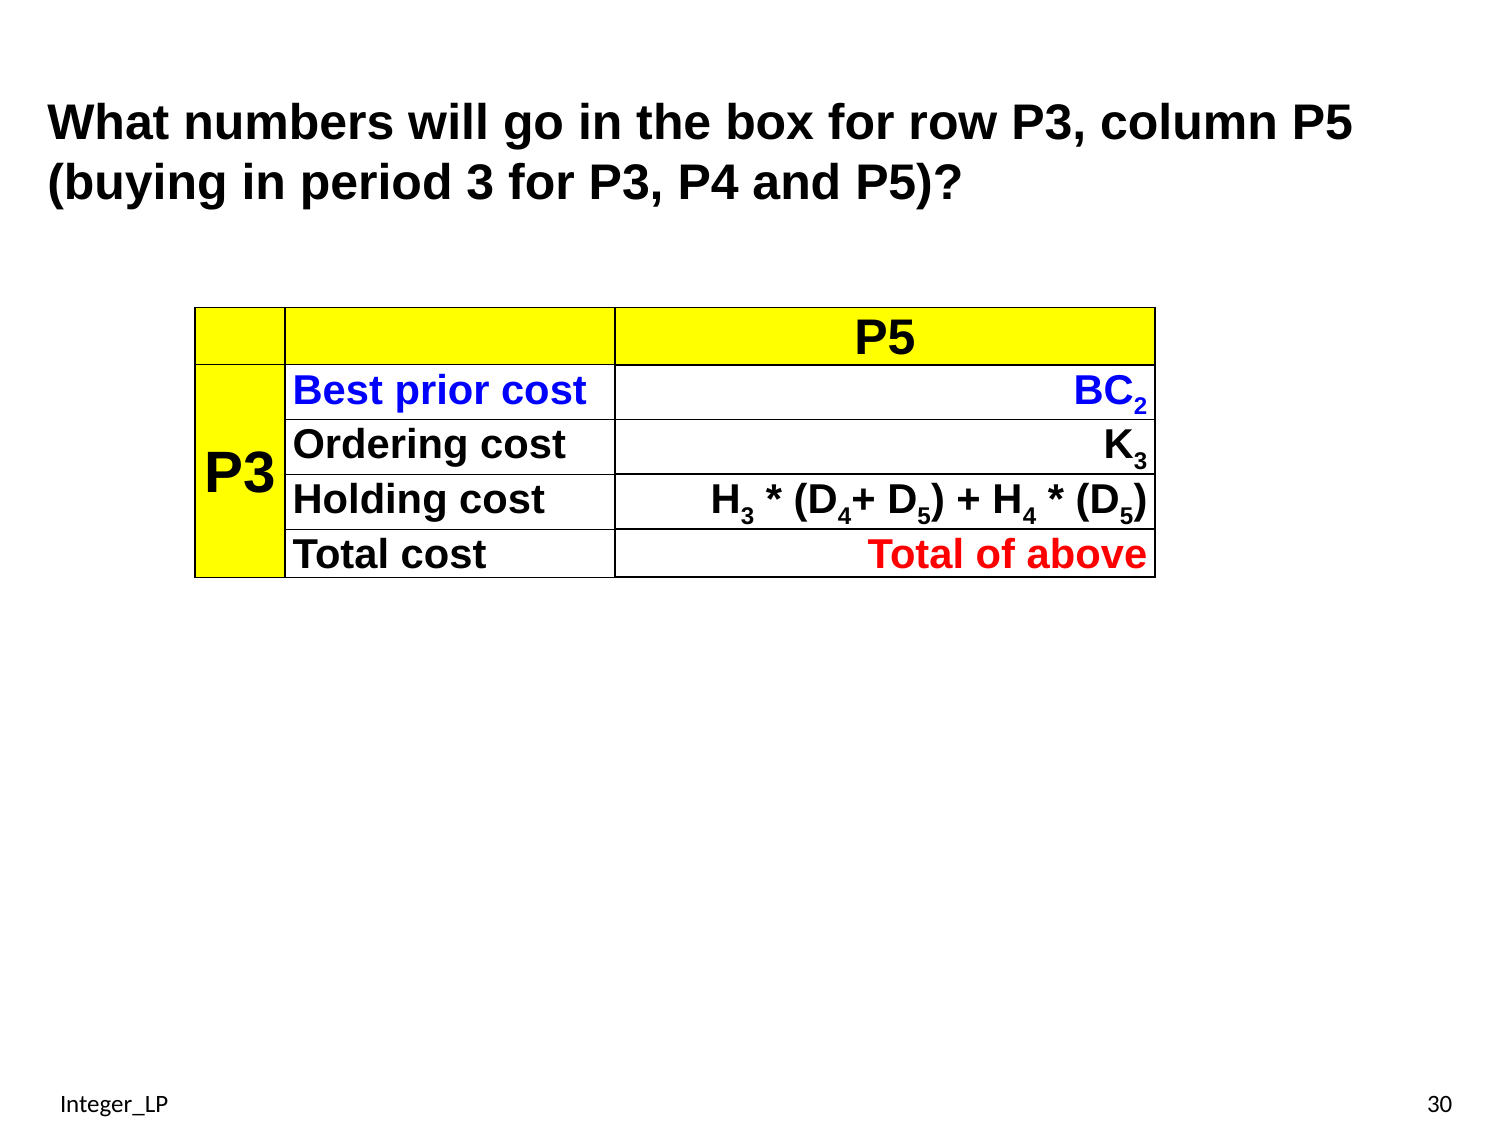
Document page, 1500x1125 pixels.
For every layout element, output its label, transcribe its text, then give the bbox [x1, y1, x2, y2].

table_cell P3 [196, 365, 284, 577]
table_cell BC2 [616, 366, 1154, 419]
table_header P5 [616, 308, 1154, 364]
table_header [196, 308, 284, 364]
table_cell Total cost [286, 530, 614, 577]
table_cell Holding cost [286, 475, 614, 529]
table_cell H3 * (D4+ D5) + H4 * (D5) [616, 475, 1154, 528]
table_cell Best prior cost [286, 365, 614, 419]
table_cell Total of above [616, 530, 1154, 576]
text_box What numbers will go in the box for row P3, column P5 (buying in period 3 for P3, P4 and P5)? [32, 82, 1458, 218]
table_cell K3 [616, 420, 1154, 473]
table_header [286, 308, 614, 364]
table_cell Ordering cost [286, 420, 614, 474]
slide_number 30 [1154, 1079, 1468, 1125]
footer Integer_LP [44, 1079, 521, 1125]
